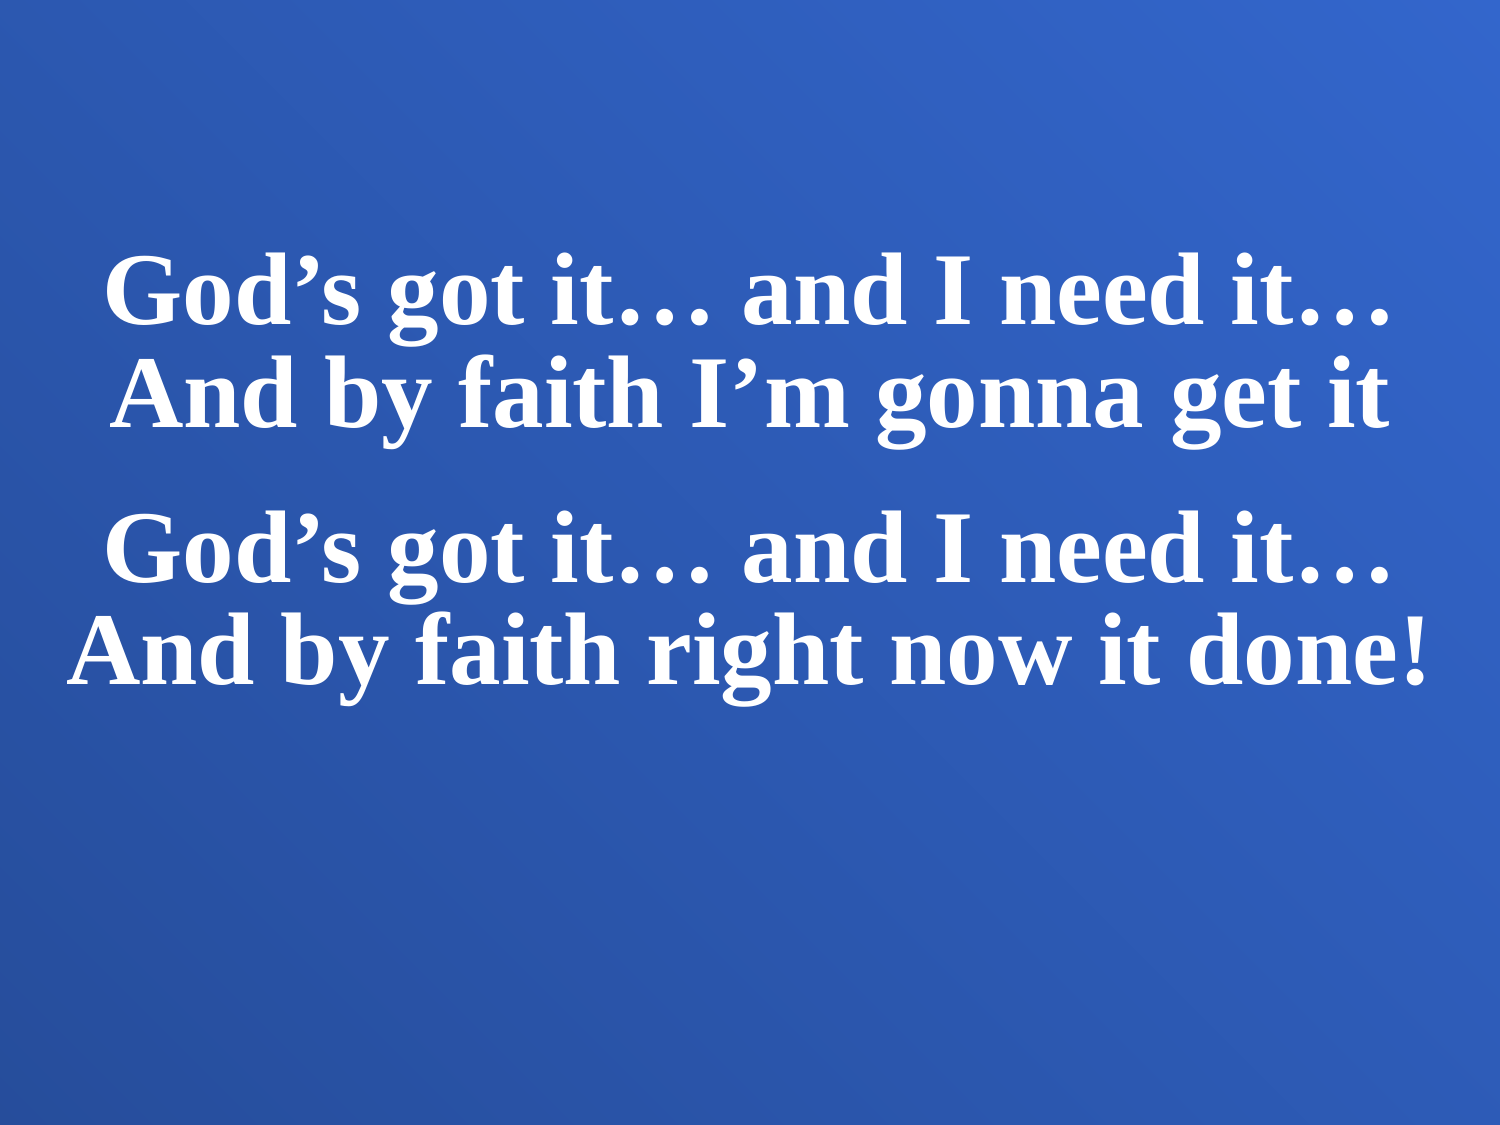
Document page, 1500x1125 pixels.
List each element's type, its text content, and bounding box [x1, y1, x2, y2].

text_box God’s got it… and I need it… And by faith I’m gonna get it God’s got it… and I need it… And by faith right now it done! [0, 234, 1500, 868]
